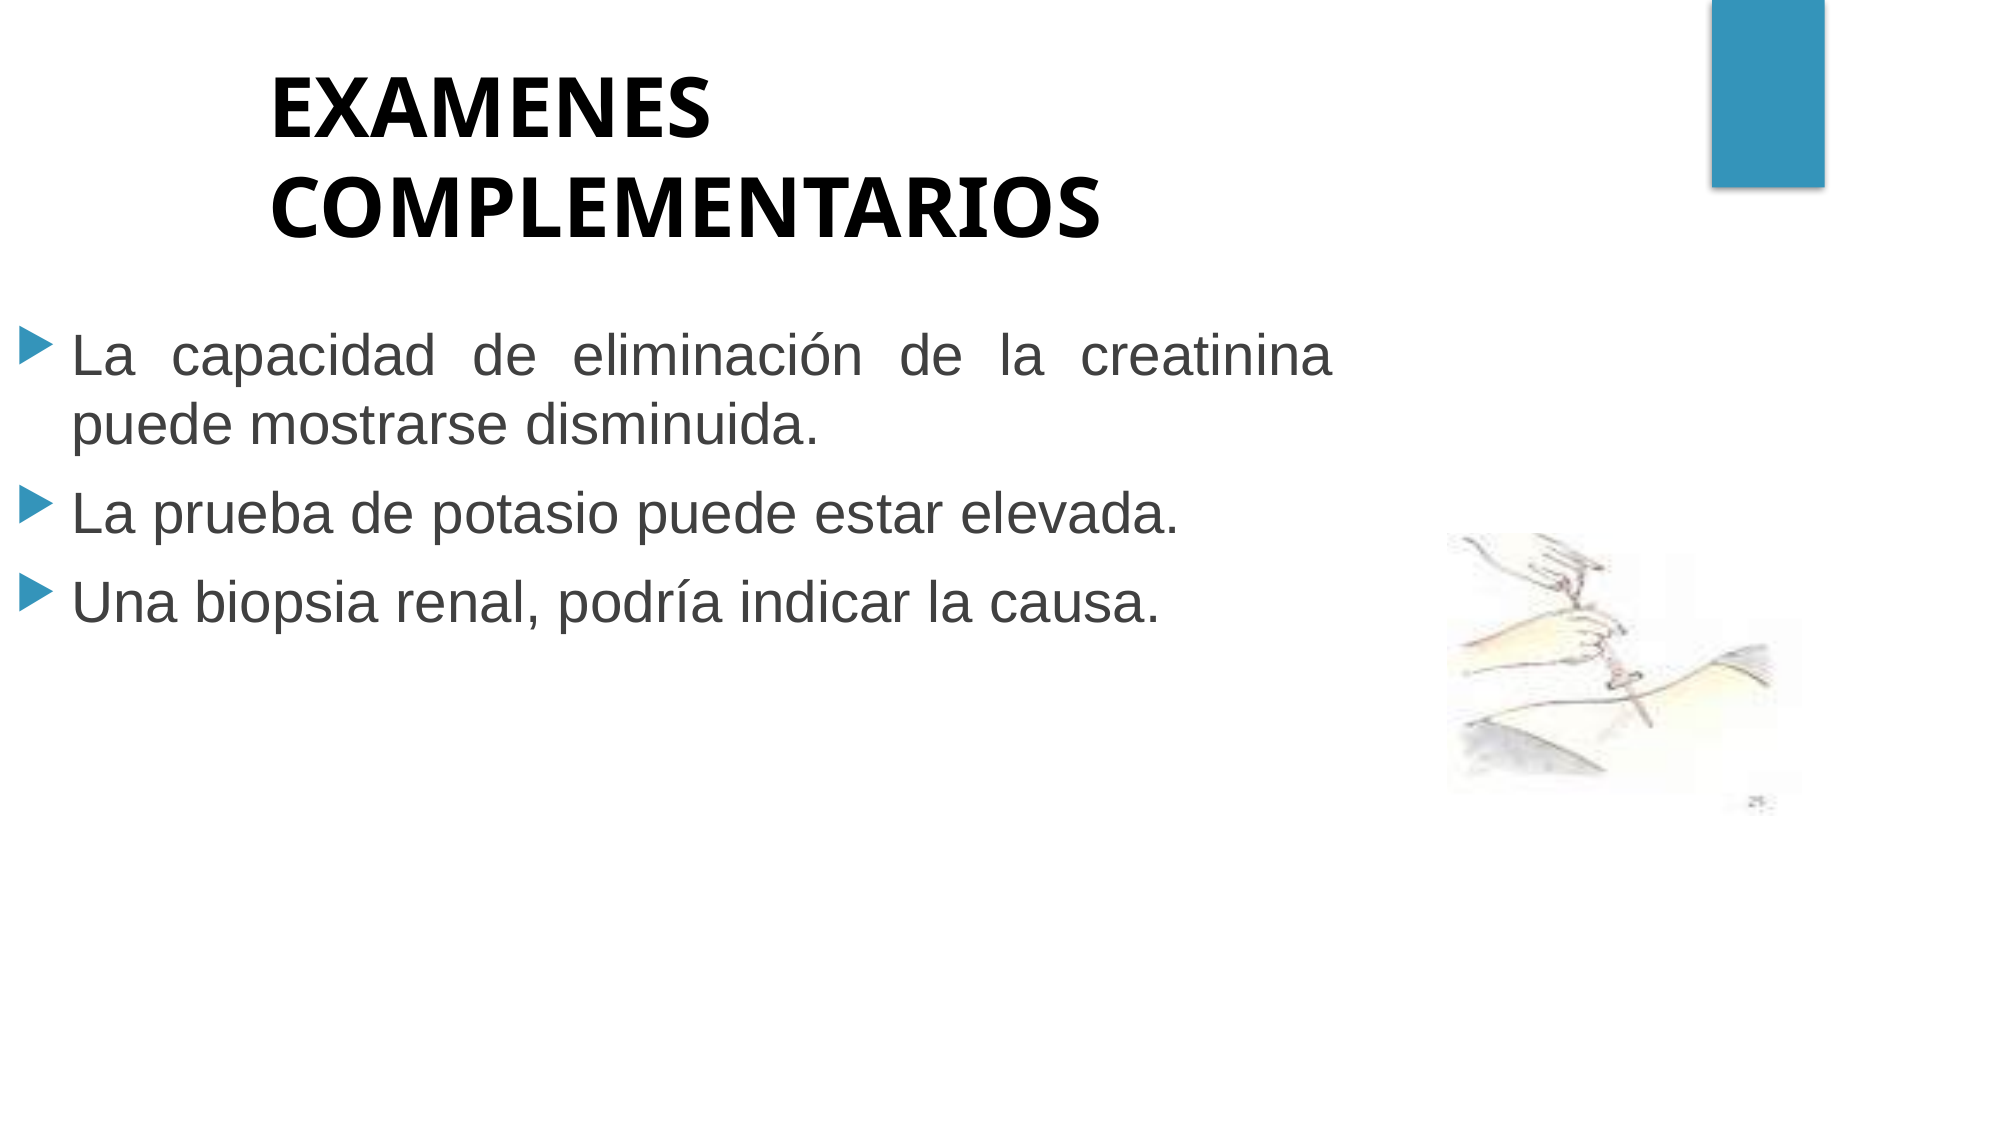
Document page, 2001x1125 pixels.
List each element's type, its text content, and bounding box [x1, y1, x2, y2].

picture [1447, 533, 1802, 816]
title EXAMENES COMPLEMENTARIOS [253, 46, 1567, 263]
list La capacidad de eliminación de la creatinina puede mostrarse disminuida. La prueba de potasio puede estar elevada. Una biopsia renal, podría indicar la causa. [0, 309, 1350, 891]
